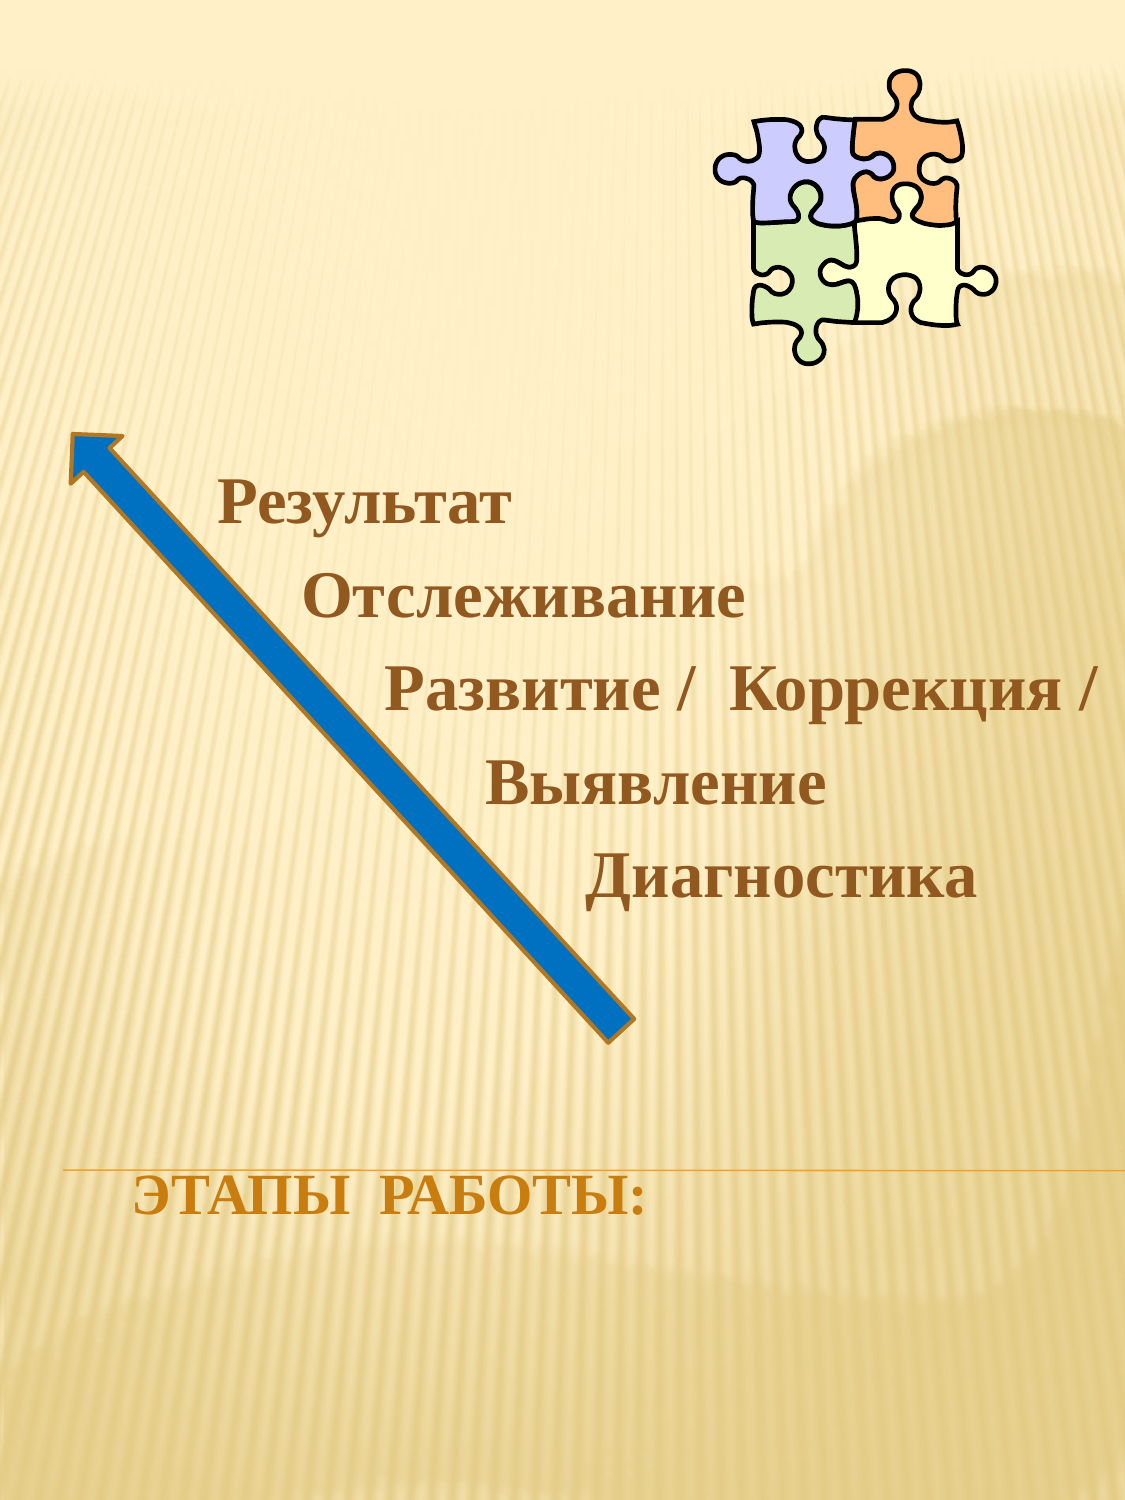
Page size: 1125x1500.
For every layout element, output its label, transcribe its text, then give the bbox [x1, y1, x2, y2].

subtitle Результат Отслеживание Развитие / Коррекция / Выявление Диагностика [152, 257, 1125, 1012]
text_box [68, 431, 637, 1045]
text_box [714, 70, 997, 364]
title Этапы работы: [117, 1148, 1074, 1309]
